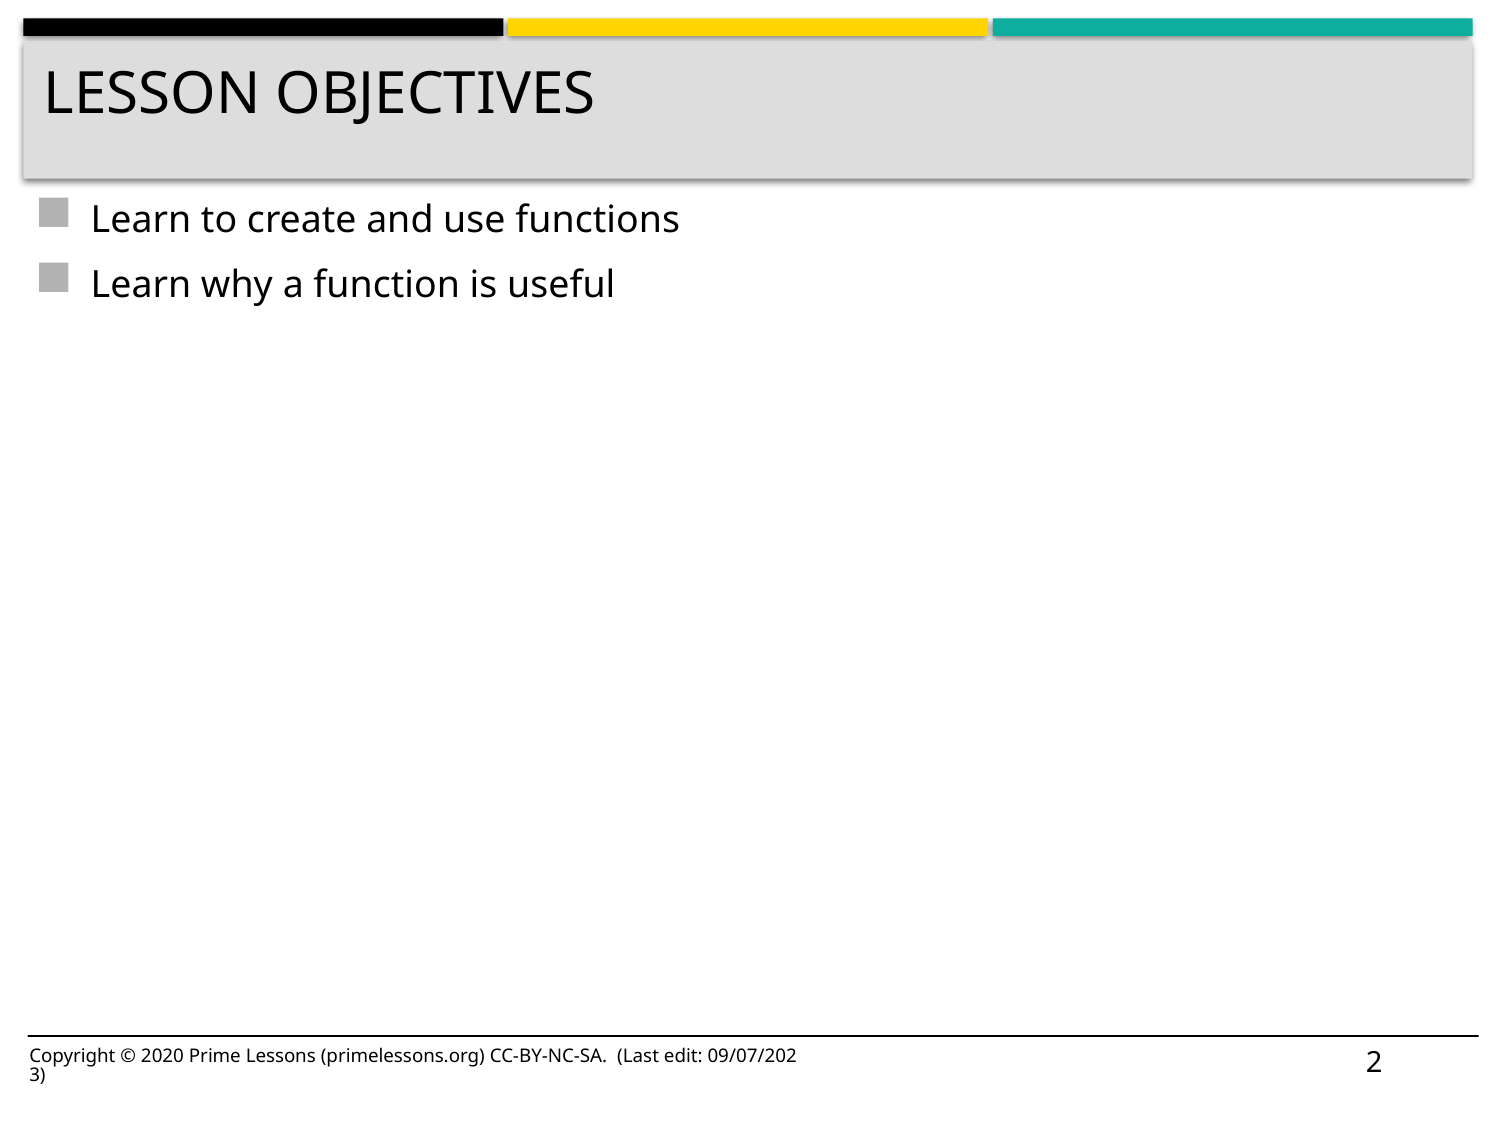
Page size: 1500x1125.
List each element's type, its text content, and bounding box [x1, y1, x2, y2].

footer Copyright © 2020 Prime Lessons (primelessons.org) CC-BY-NC-SA. (Last edit: 09/07/2023) [14, 1036, 814, 1097]
list Learn to create and use functions Learn why a function is useful [25, 187, 1475, 583]
title Lesson Objectives [28, 48, 1464, 172]
slide_number 3 [1351, 1036, 1478, 1097]
